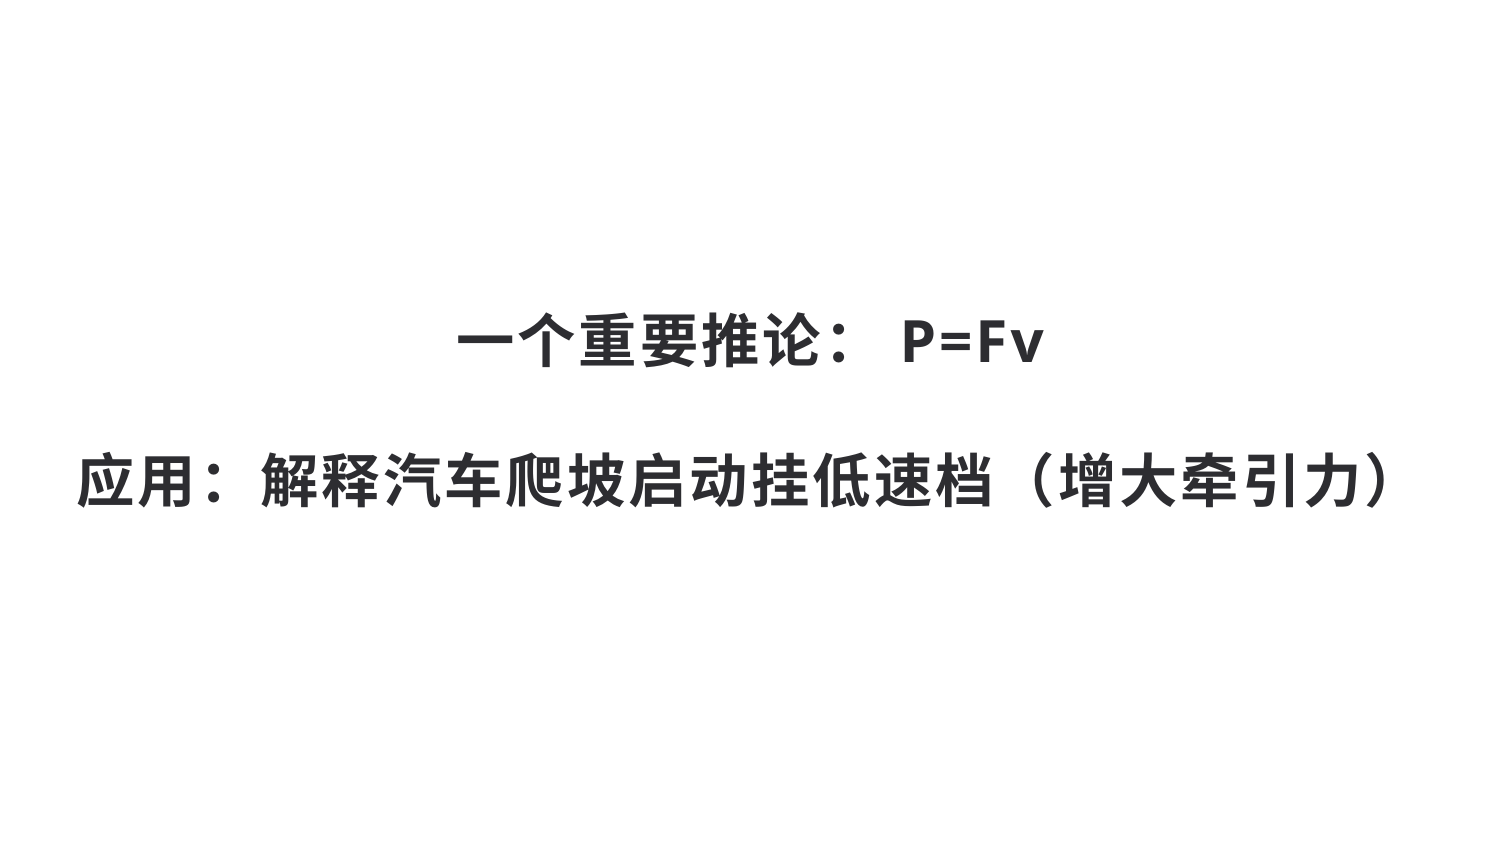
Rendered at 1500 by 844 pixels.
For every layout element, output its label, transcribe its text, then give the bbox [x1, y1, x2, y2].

text_box 一个重要推论：P=Fv 应用：解释汽车爬坡启动挂低速档（增大牵引力） [61, 296, 1439, 522]
